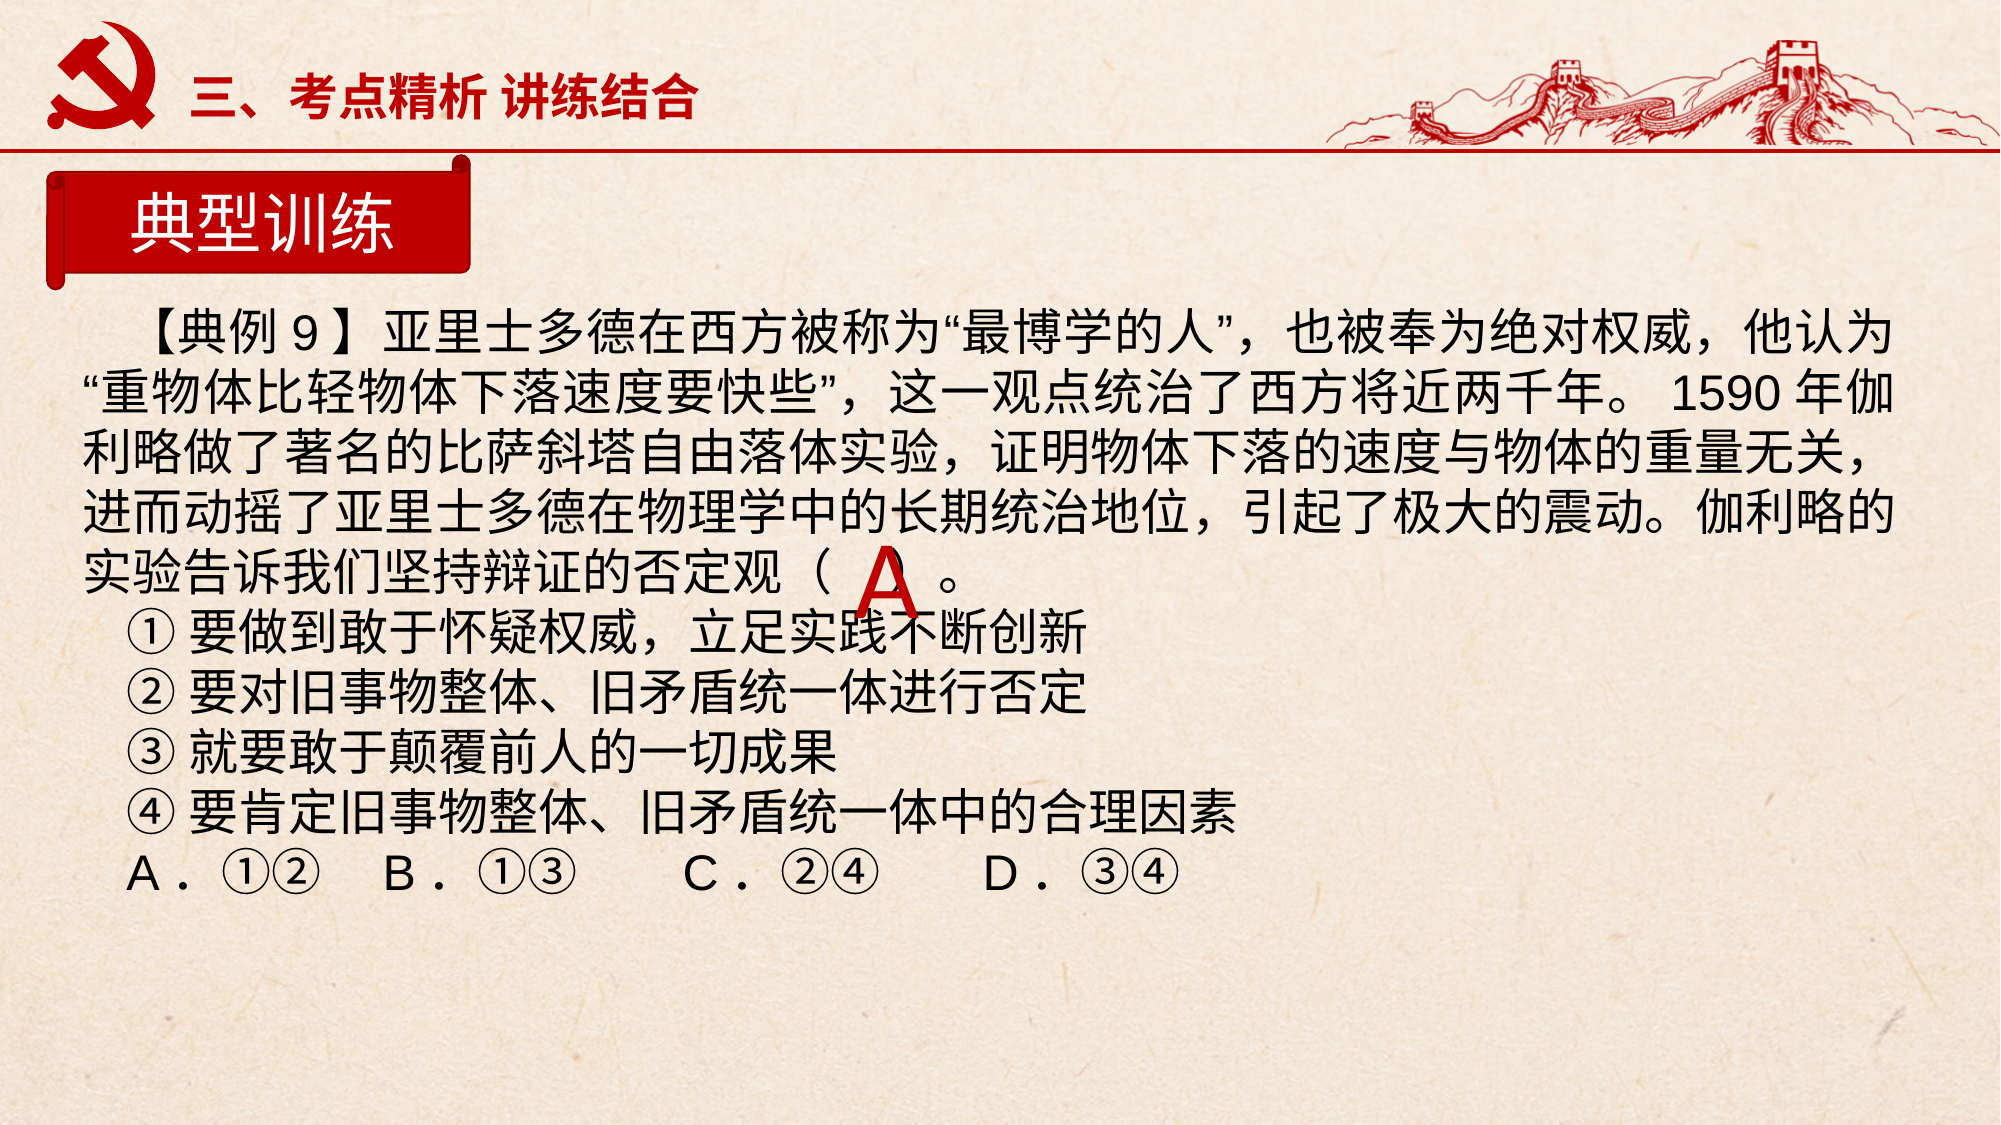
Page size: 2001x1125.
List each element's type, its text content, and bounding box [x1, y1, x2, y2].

picture [0, 0, 2001, 1125]
text_box [47, 21, 156, 130]
text_box A [812, 498, 963, 649]
text_box 三、考点精析 讲练结合 [173, 57, 1326, 133]
text_box 【典例9】亚里士多德在西方被称为“最博学的人”，也被奉为绝对权威，他认为“重物体比轻物体下落速度要快些”，这一观点统治了西方将近两千年。1590年伽利略做了著名的比萨斜塔自由落体实验，证明物体下落的速度与物体的重量无关，进而动摇了亚里士多德在物理学中的长期统治地位，引起了极大的震动。伽利略的实验告诉我们坚持辩证的否定观（ ）。 ①要做到敢于怀疑权威，立足实践不断创新 ②要对旧事物整体、旧矛盾统一体进行否定 ③就要敢于颠覆前人的一切成果 ④要肯定旧事物整体、旧矛盾统一体中的合理因素 A．①② B．①③ C．②④ D．③④ [67, 293, 1911, 909]
text_box 典型训练 [46, 154, 471, 291]
